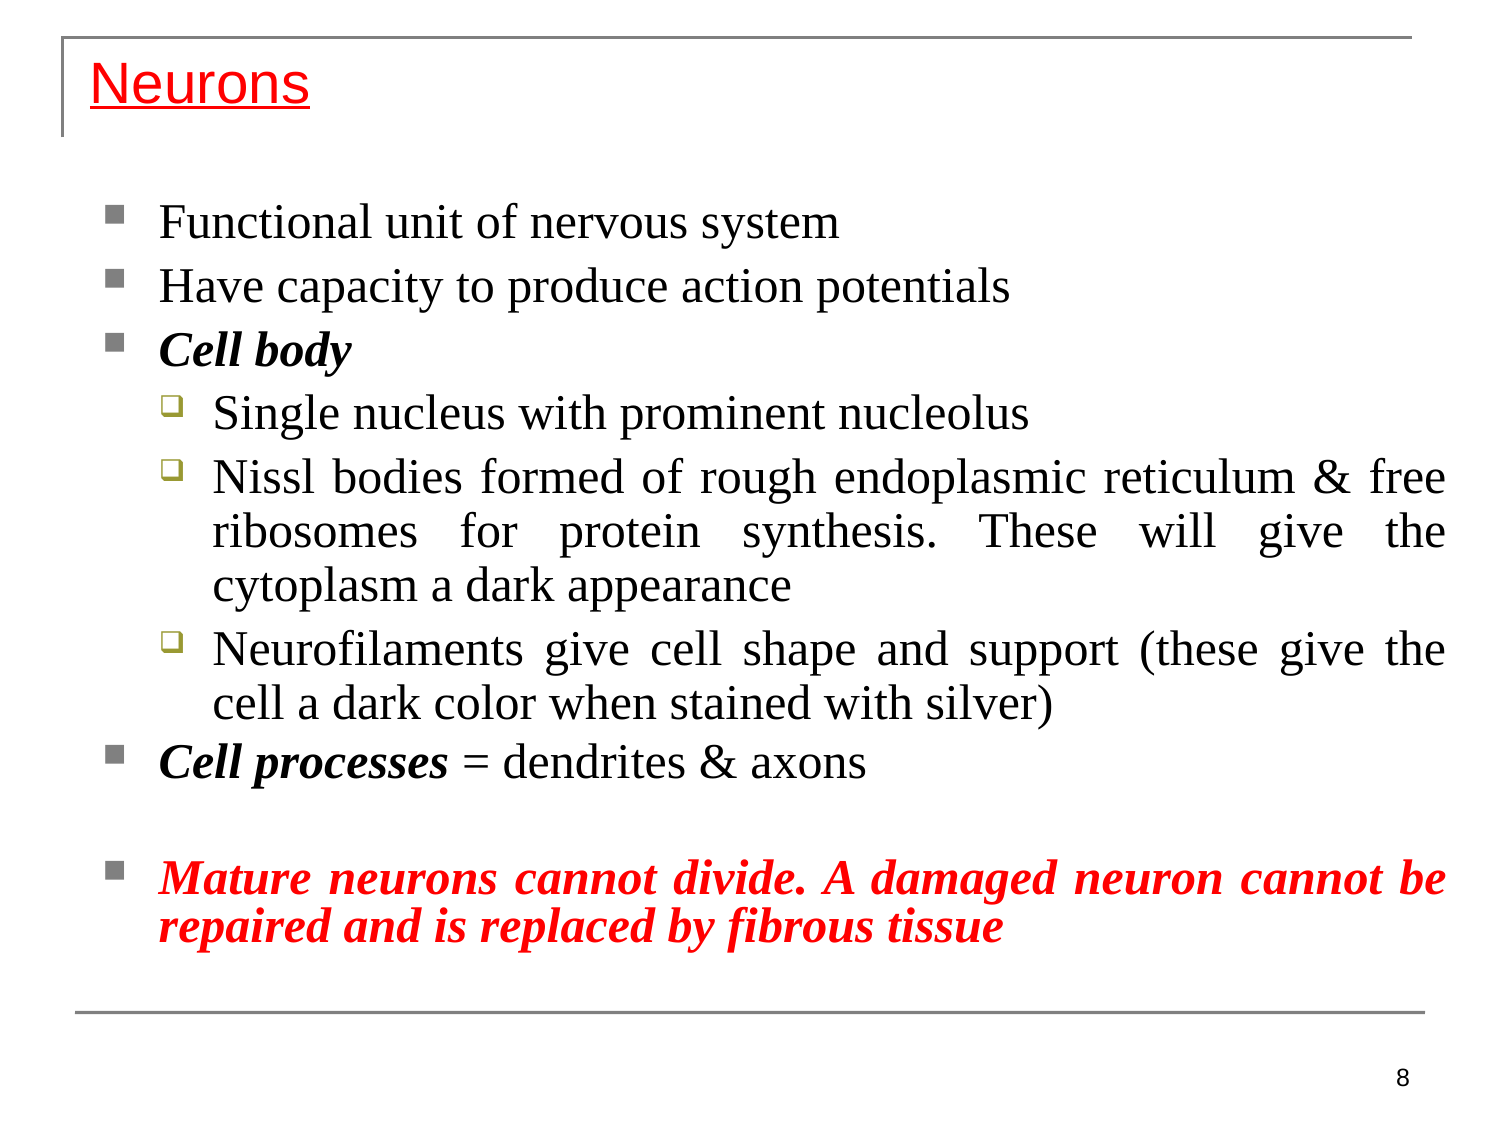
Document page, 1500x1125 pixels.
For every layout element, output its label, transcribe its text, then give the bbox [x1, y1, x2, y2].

text_box Neurons [74, 37, 1363, 123]
slide_number 8 [1074, 1023, 1426, 1100]
list Functional unit of nervous system Have capacity to produce action potentials Cell body Single nucleus with prominent nucleolus Nissl bodies formed of rough endoplasmic reticulum & free ribosomes for protein synthesis. These will give the cytoplasm a dark appearance Neurofilaments give cell shape and support (these give the cell a dark color when stained with silver) Cell processes = dendrites & axons Mature neurons cannot divide. A damaged neuron cannot be repaired and is replaced by fibrous tissue [87, 187, 1463, 988]
